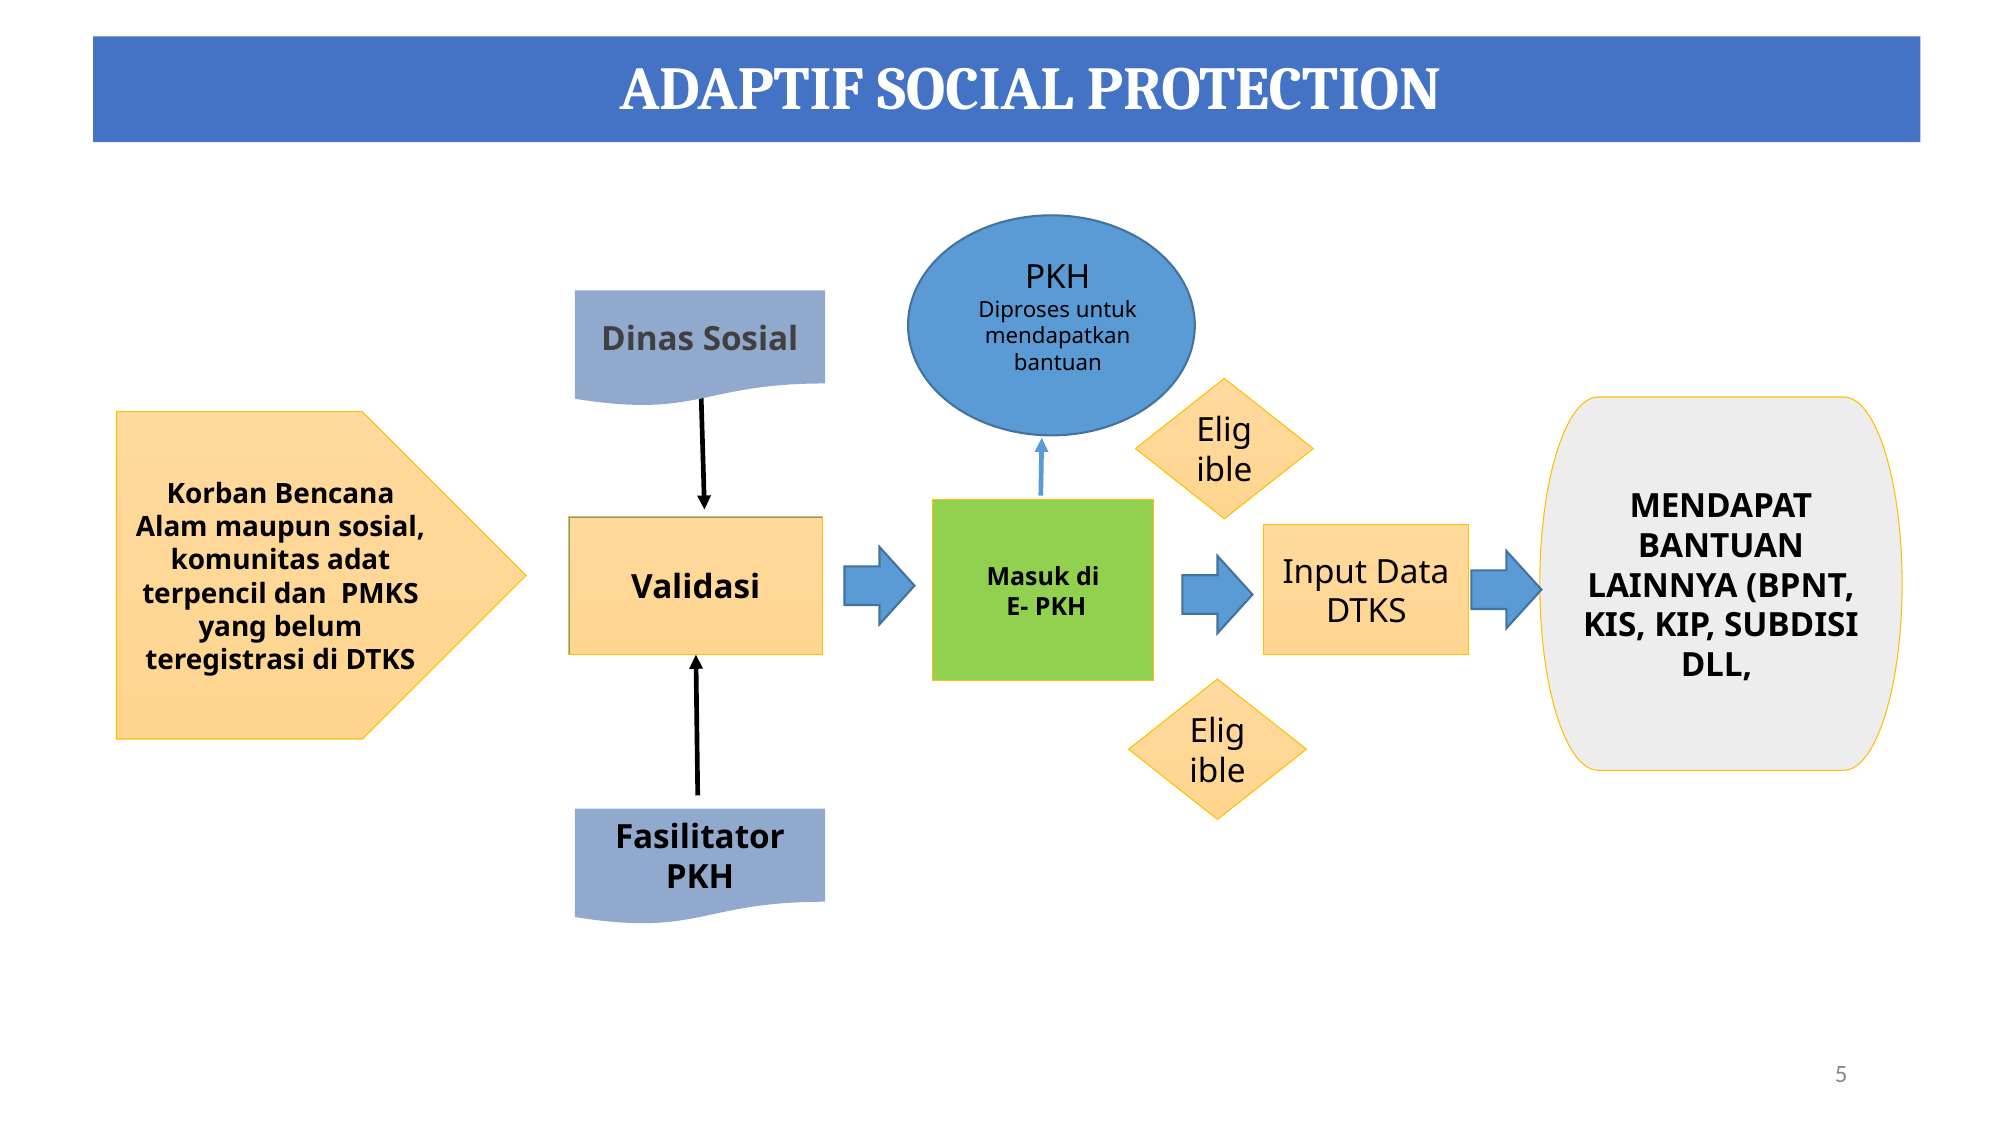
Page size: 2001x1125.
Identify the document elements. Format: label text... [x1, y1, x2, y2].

text_box ADAPTIF SOCIAL PROTECTION [93, 36, 1921, 143]
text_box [116, 215, 1903, 925]
slide_number 5 [1412, 1042, 1863, 1103]
